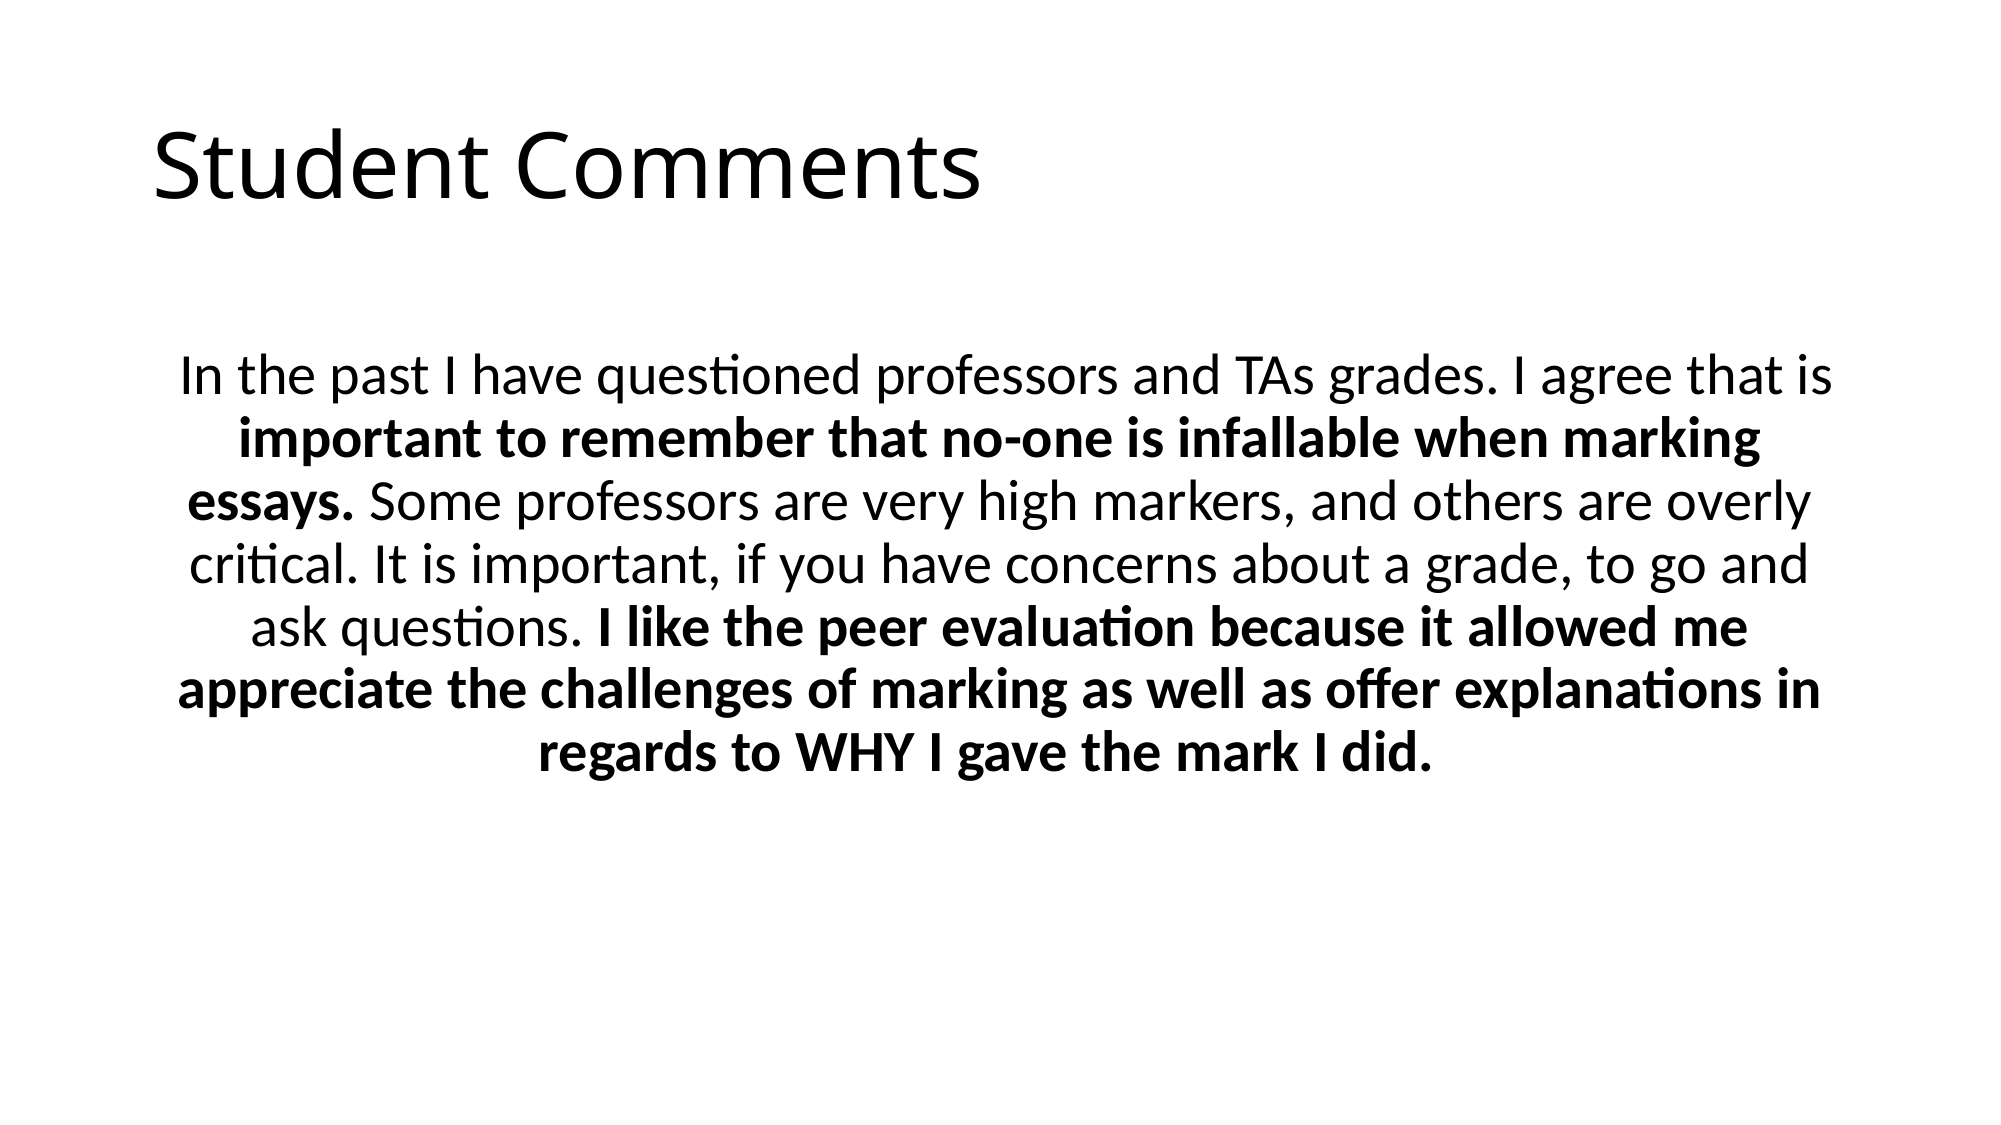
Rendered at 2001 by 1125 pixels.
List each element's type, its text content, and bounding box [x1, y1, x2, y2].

title Student Comments [137, 59, 1863, 278]
list In the past I have questioned professors and TAs grades. I agree that is important to remember that no-one is infallable when marking essays. Some professors are very high markers, and others are overly critical. It is important, if you have concerns about a grade, to go and ask questions. I like the peer evaluation because it allowed me appreciate the challenges of marking as well as offer explanations in regards to WHY I gave the mark I did. [137, 336, 1863, 1014]
